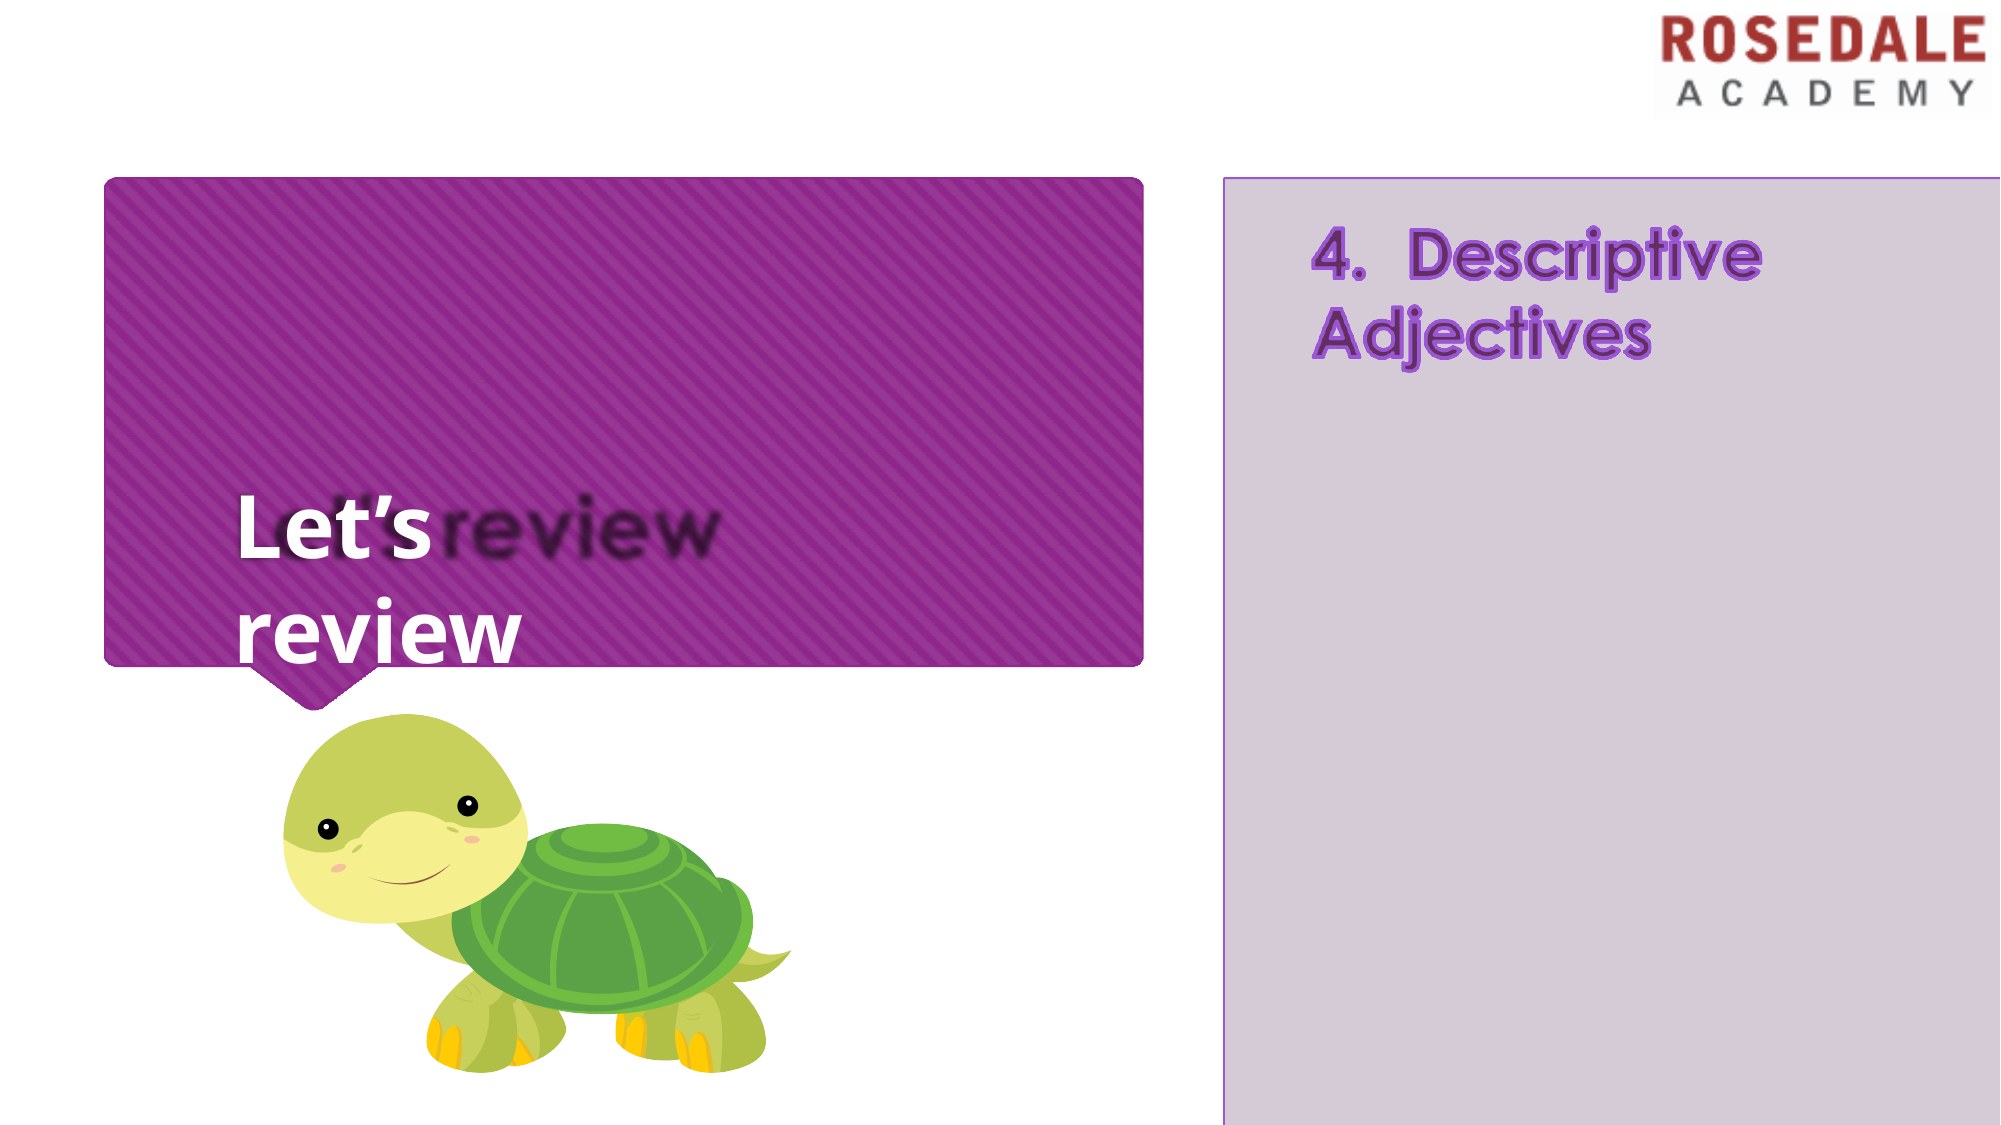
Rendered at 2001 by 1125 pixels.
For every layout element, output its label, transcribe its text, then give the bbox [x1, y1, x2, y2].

text_box [105, 660, 310, 710]
text_box [1135, 178, 1143, 184]
title Let’s review [231, 469, 725, 682]
text_box [271, 682, 356, 710]
text_box [105, 178, 1143, 667]
text_box [1224, 180, 2000, 1125]
text_box [105, 178, 112, 184]
text_box [1654, 12, 1992, 119]
text_box [283, 714, 792, 1073]
text_box [1311, 225, 1763, 293]
text_box [317, 660, 1143, 710]
text_box [170, 437, 786, 640]
text_box [1311, 304, 1652, 373]
